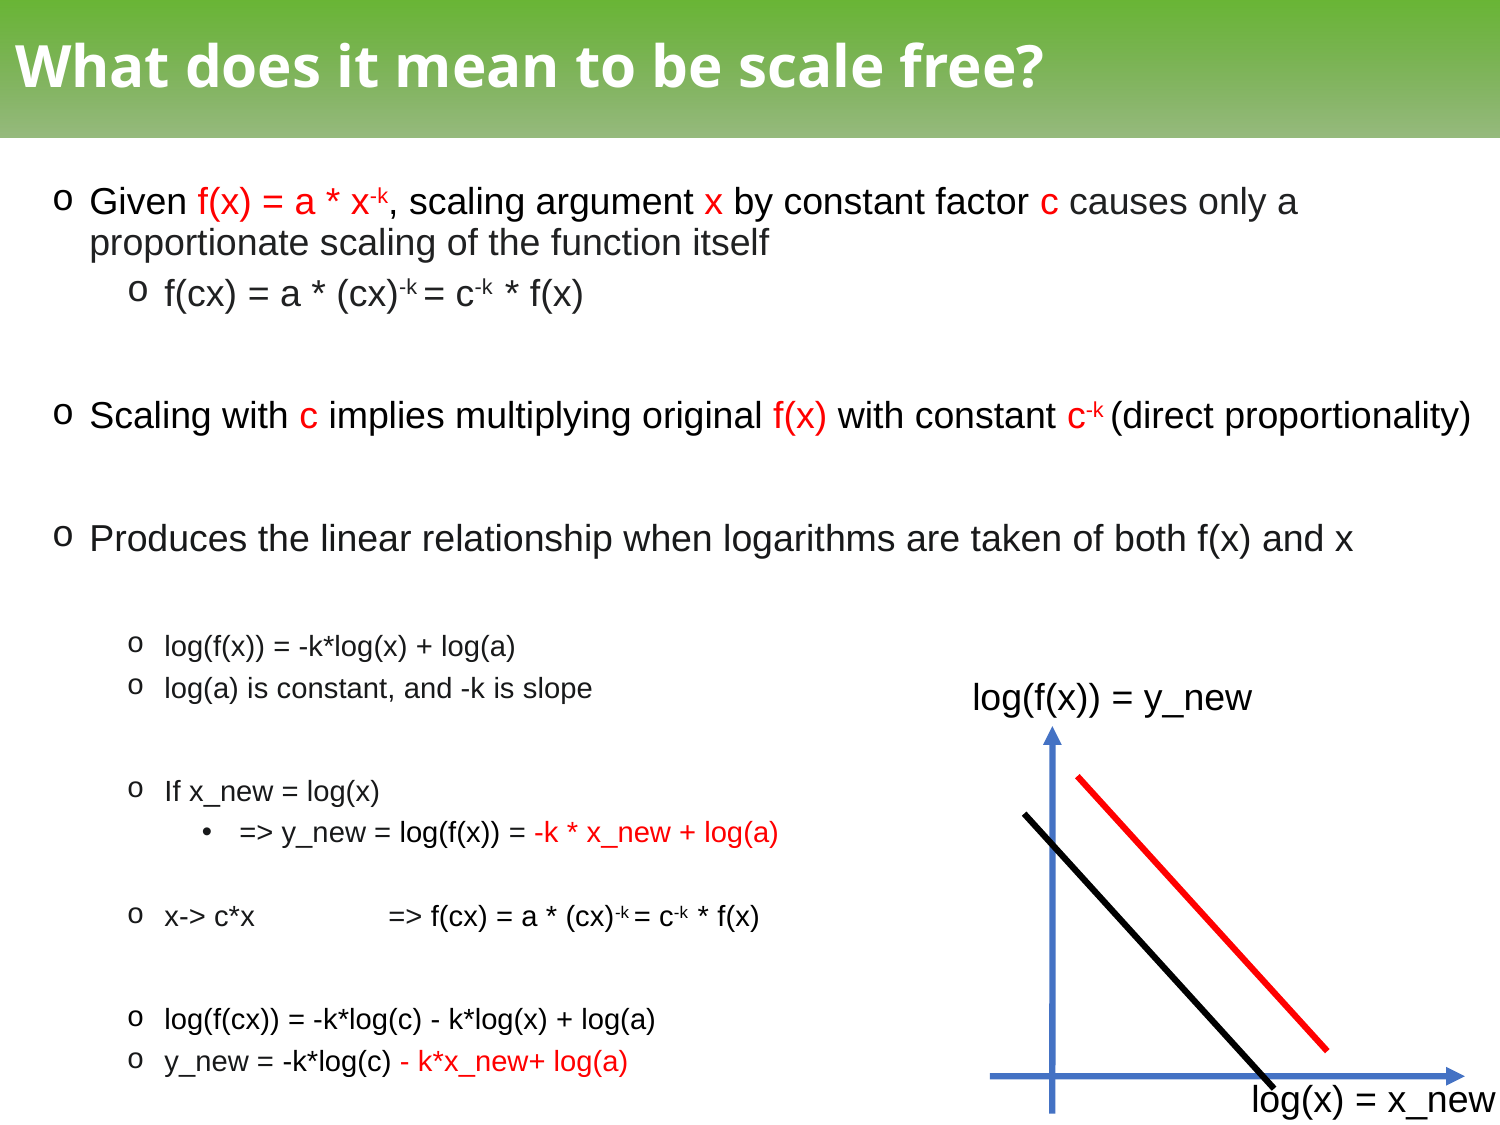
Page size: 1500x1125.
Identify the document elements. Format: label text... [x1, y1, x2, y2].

list Given f(x) = a * x-k, scaling argument x by constant factor c causes only a proportionate scaling of the function itself f(cx) = a * (cx)-k = c-k * f(x) Scaling with c implies multiplying original f(x) with constant c-k (direct proportionality) Produces the linear relationship when logarithms are taken of both f(x) and x log(f(x)) = -k*log(x) + log(a) log(a) is constant, and -k is slope If x_new = log(x) => y_new = log(f(x)) = -k * x_new + log(a) x-> c*x => f(cx) = a * (cx)-k = c-k * f(x) log(f(cx)) = -k*log(c) - k*log(x) + log(a) y_new = -k*log(c) - k*x_new+ log(a) [36, 174, 1500, 1105]
text_box [1046, 726, 1059, 845]
text_box log(f(x)) = y_new [957, 665, 1268, 726]
text_box log(x) = x_new [1236, 1067, 1500, 1125]
title What does it mean to be scale free? [0, 0, 1500, 138]
